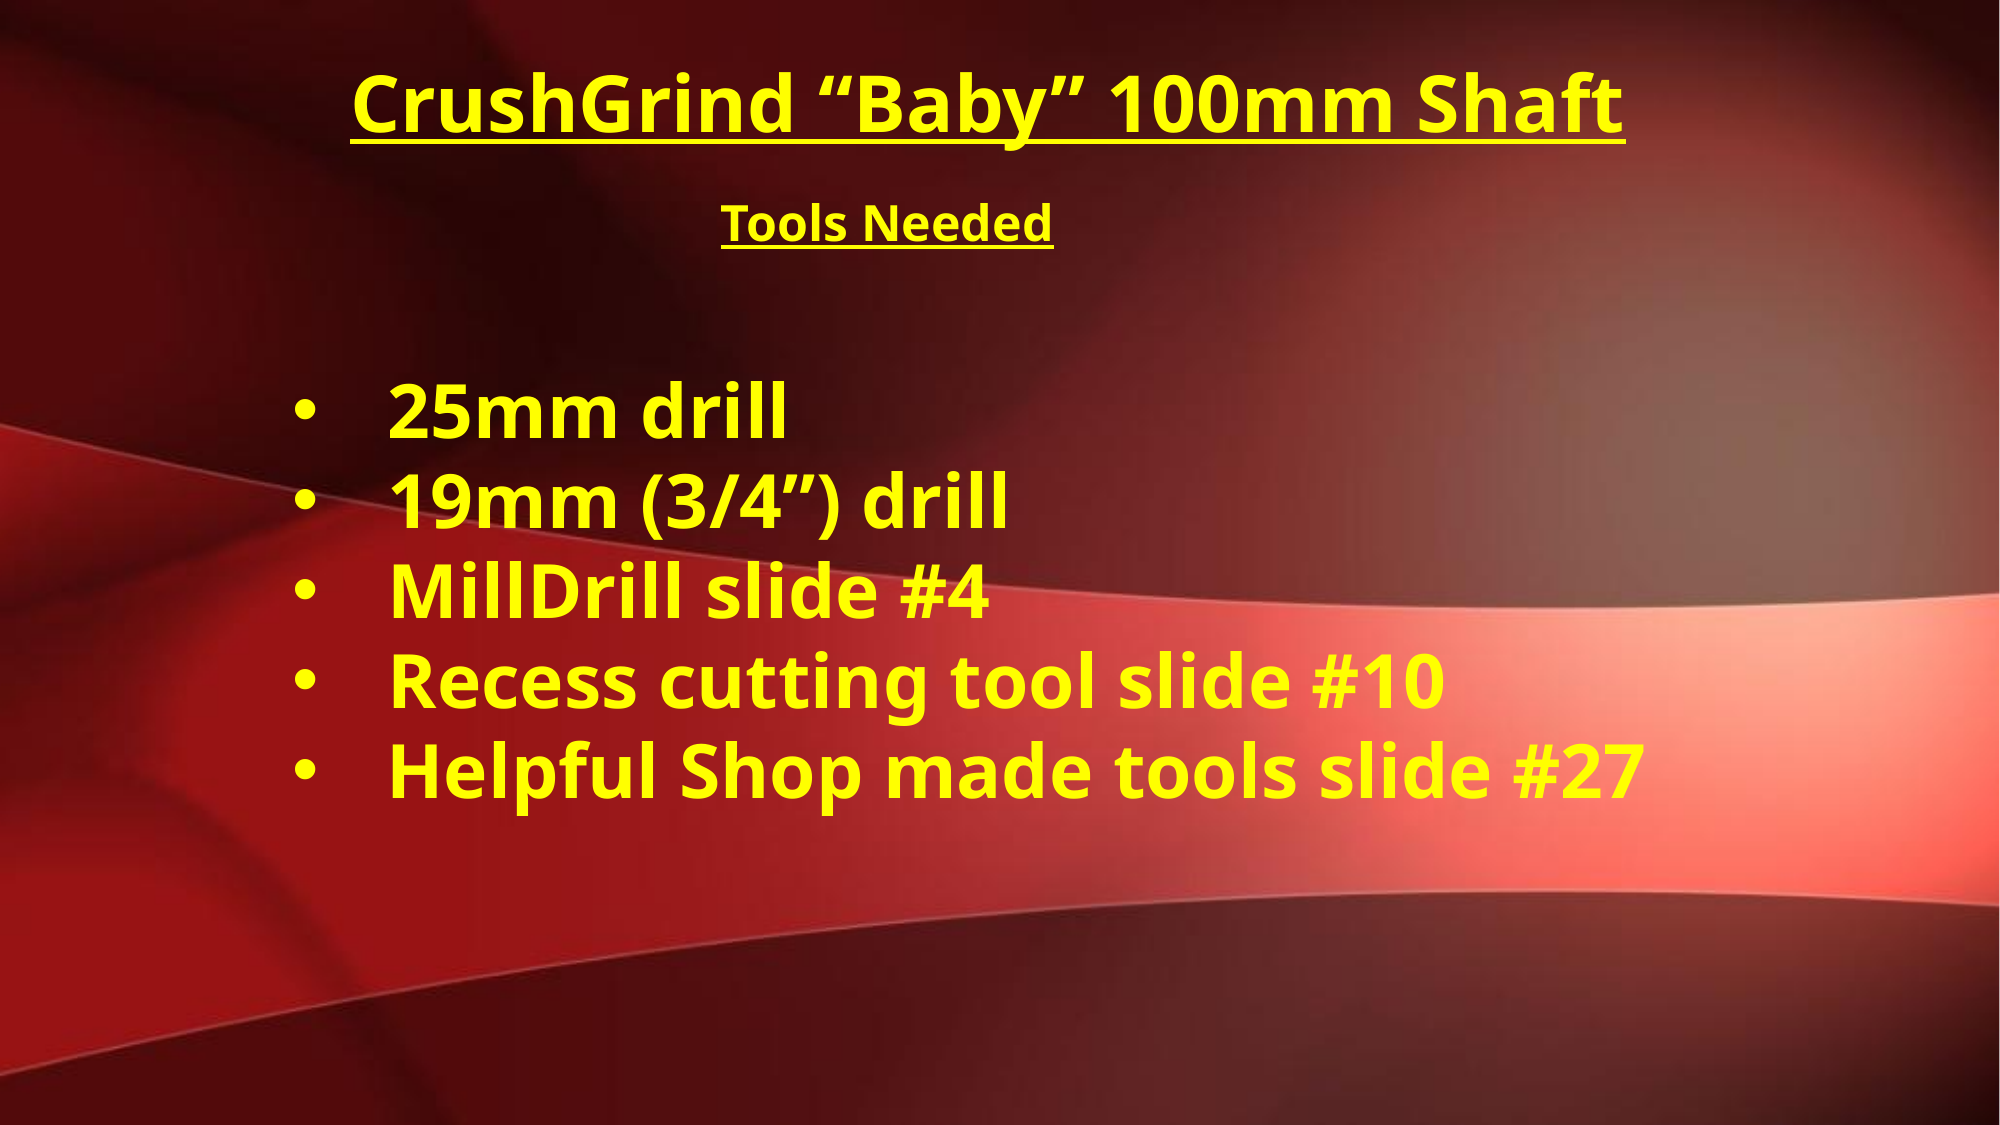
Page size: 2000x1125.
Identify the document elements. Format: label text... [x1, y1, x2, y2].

text_box Tools Needed [645, 183, 1130, 259]
text_box 25mm drill 19mm (3/4”) drill MillDrill slide #4 Recess cutting tool slide #10 Helpful Shop made tools slide #27 [255, 356, 1685, 911]
subtitle CrushGrind “Baby” 100mm Shaft [231, 54, 1745, 222]
picture [0, 0, 2000, 1125]
